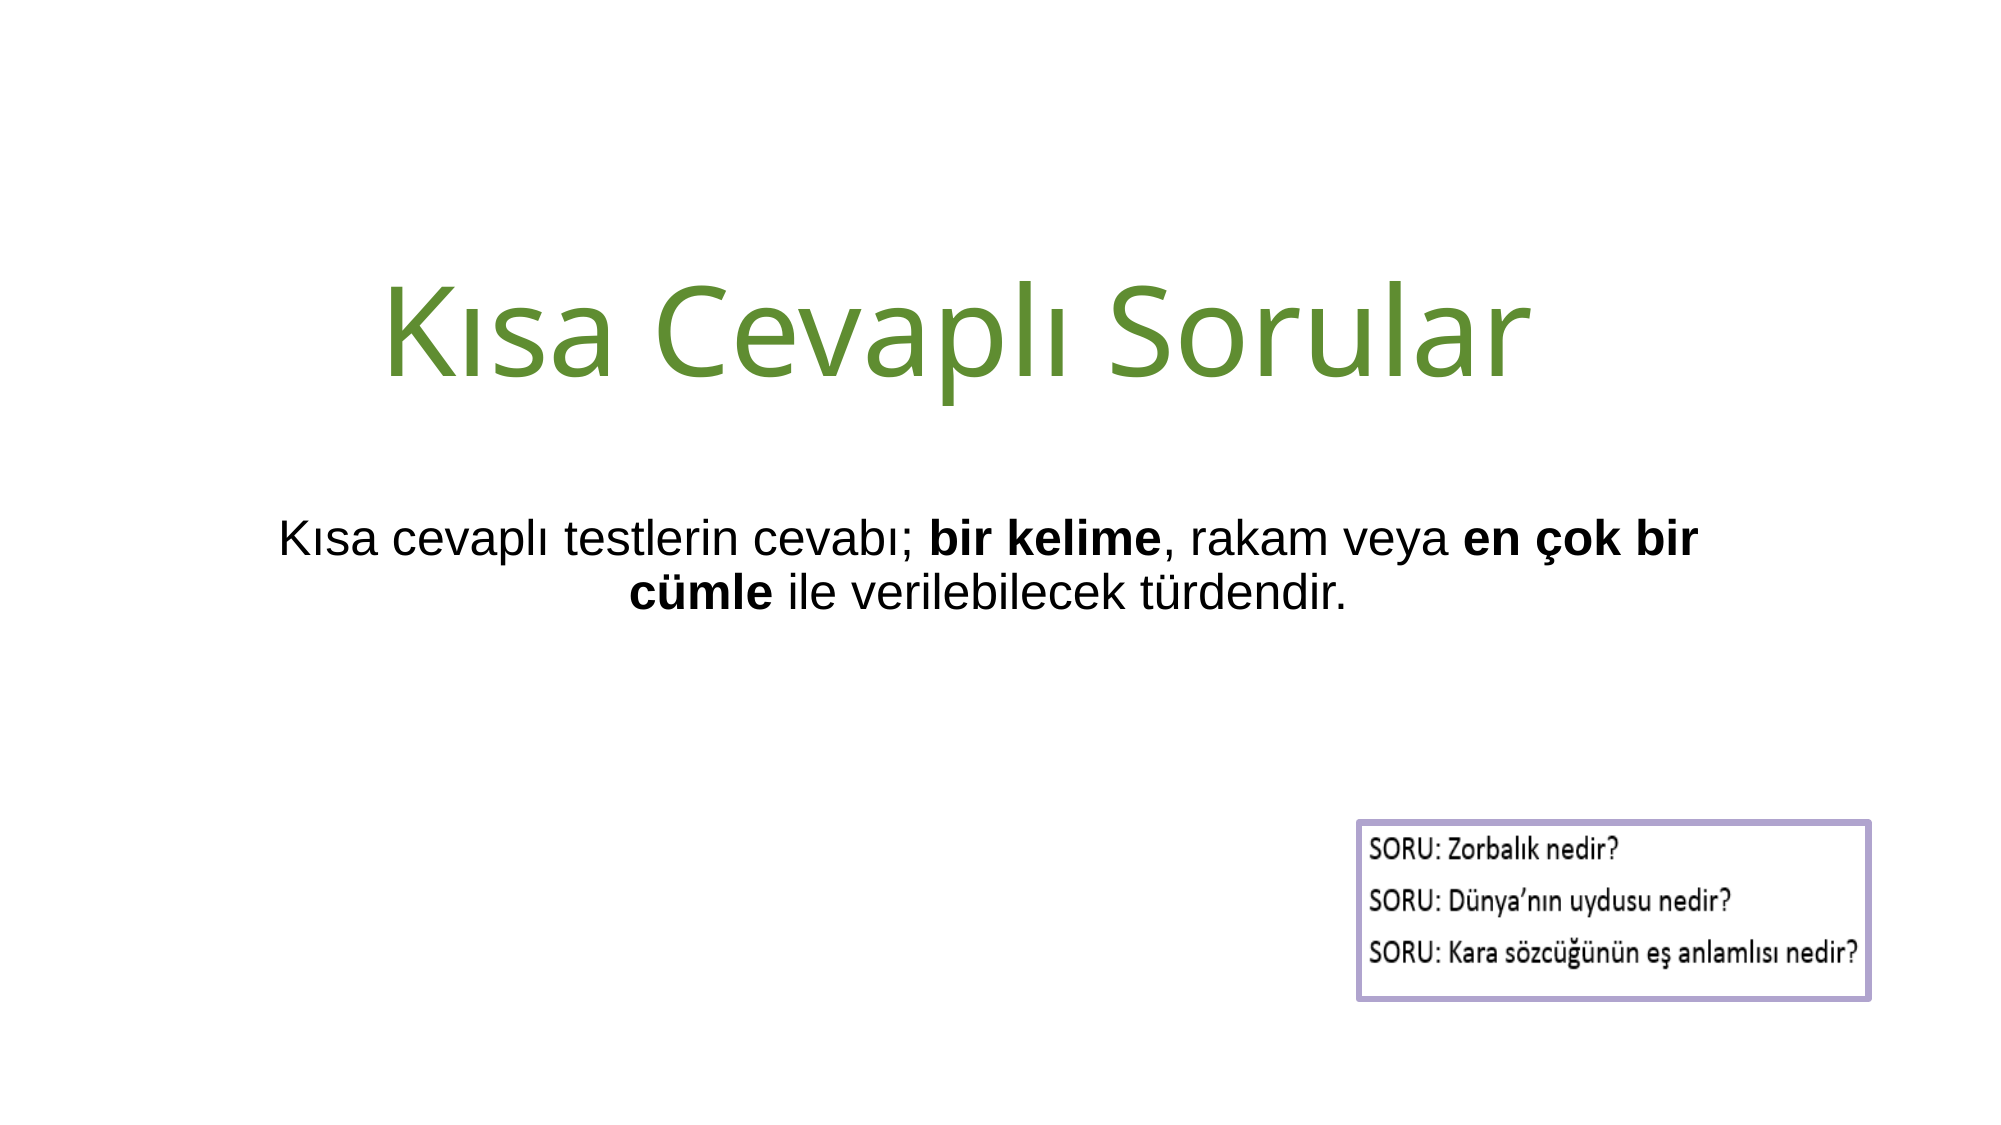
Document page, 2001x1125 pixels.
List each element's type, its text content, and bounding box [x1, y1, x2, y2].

subtitle Kısa cevaplı testlerin cevabı; bir kelime, rakam veya en çok bir cümle ile verilebilecek türdendir. [238, 504, 1739, 777]
picture [1361, 825, 1866, 996]
title Kısa Cevaplı Sorular [206, 19, 1707, 411]
